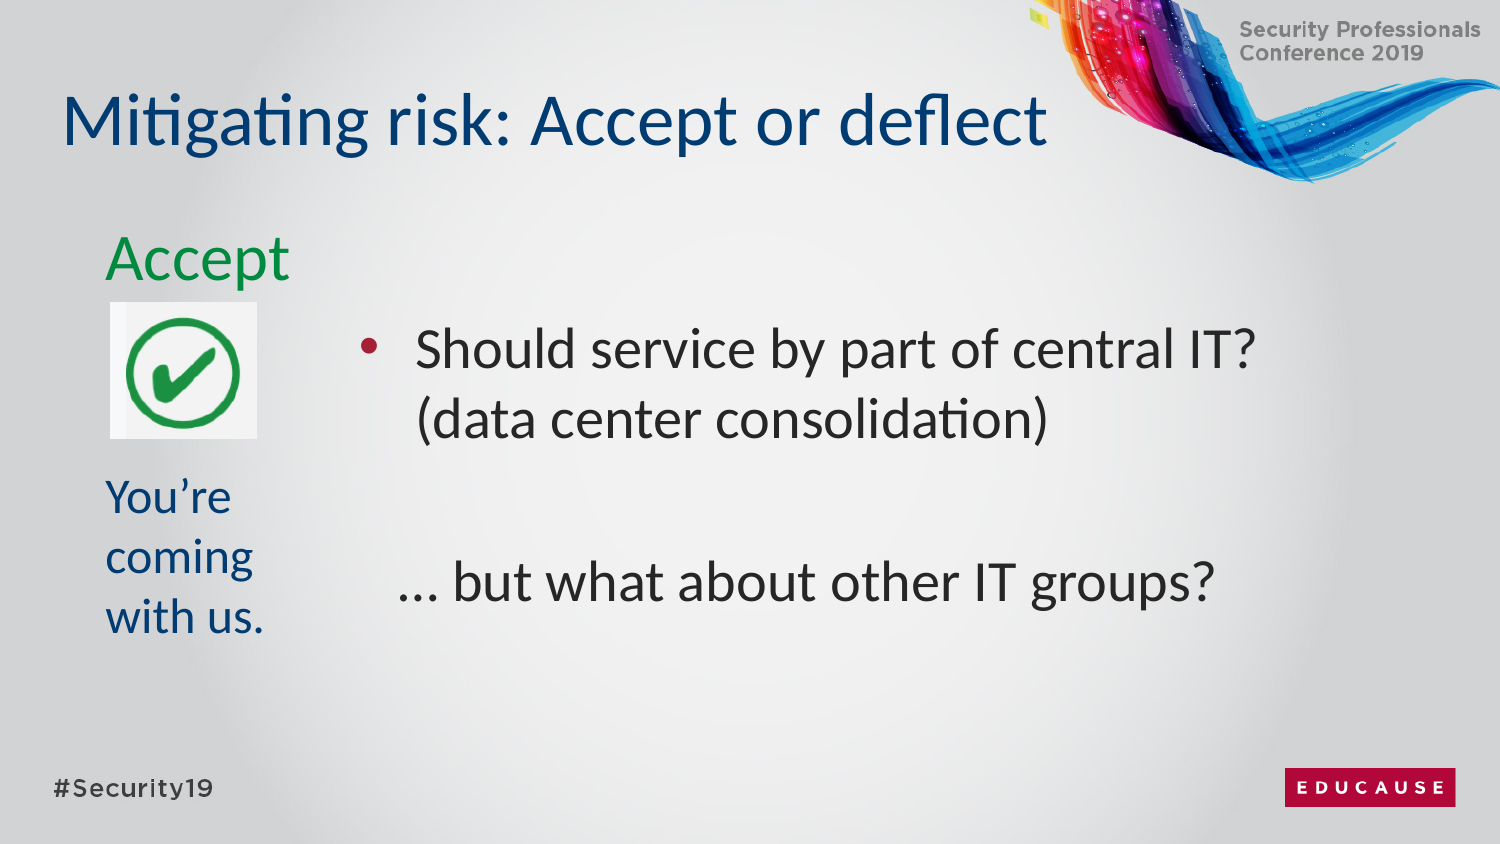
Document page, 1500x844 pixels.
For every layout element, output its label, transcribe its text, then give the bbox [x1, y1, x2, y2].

text_box Accept [90, 206, 316, 302]
title Mitigating risk: Accept or deflect [46, 62, 1226, 204]
list Should service by part of central IT? (data center consolidation) … but what about other IT groups? [344, 302, 1355, 663]
text_box You’re coming with us. [90, 456, 350, 687]
picture [0, 0, 1500, 844]
